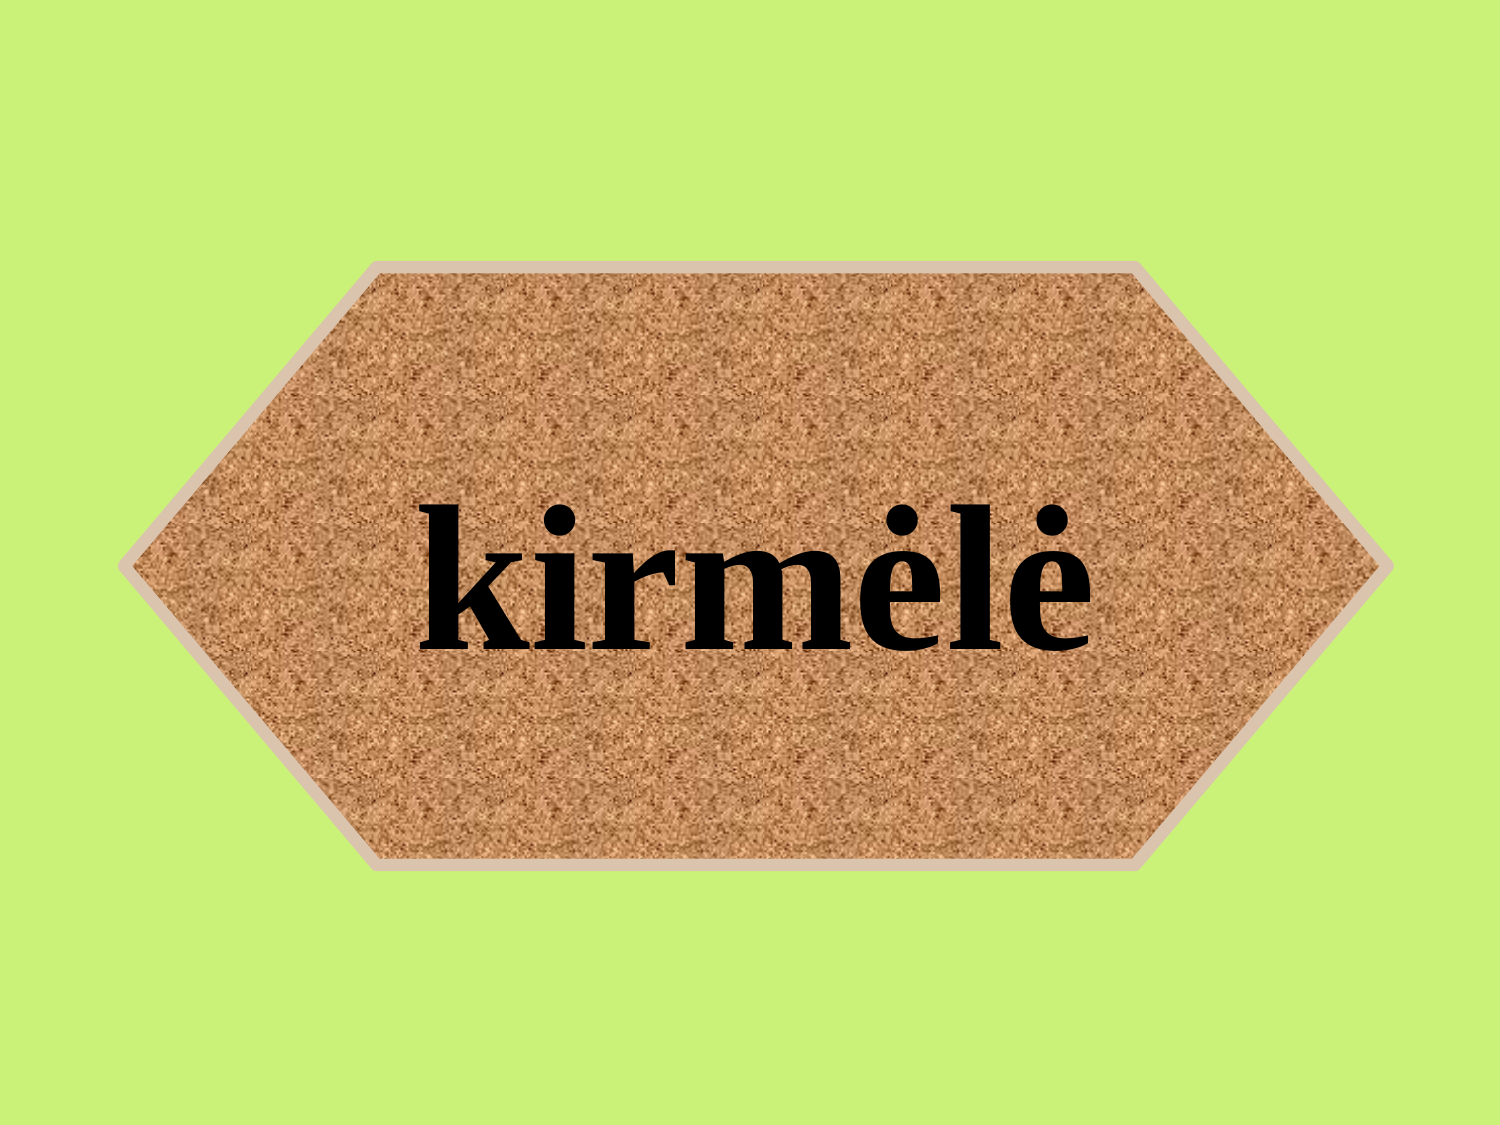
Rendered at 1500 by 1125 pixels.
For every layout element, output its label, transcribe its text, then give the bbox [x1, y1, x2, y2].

text_box kirmėlė [122, 265, 1390, 868]
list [466, 337, 1056, 759]
